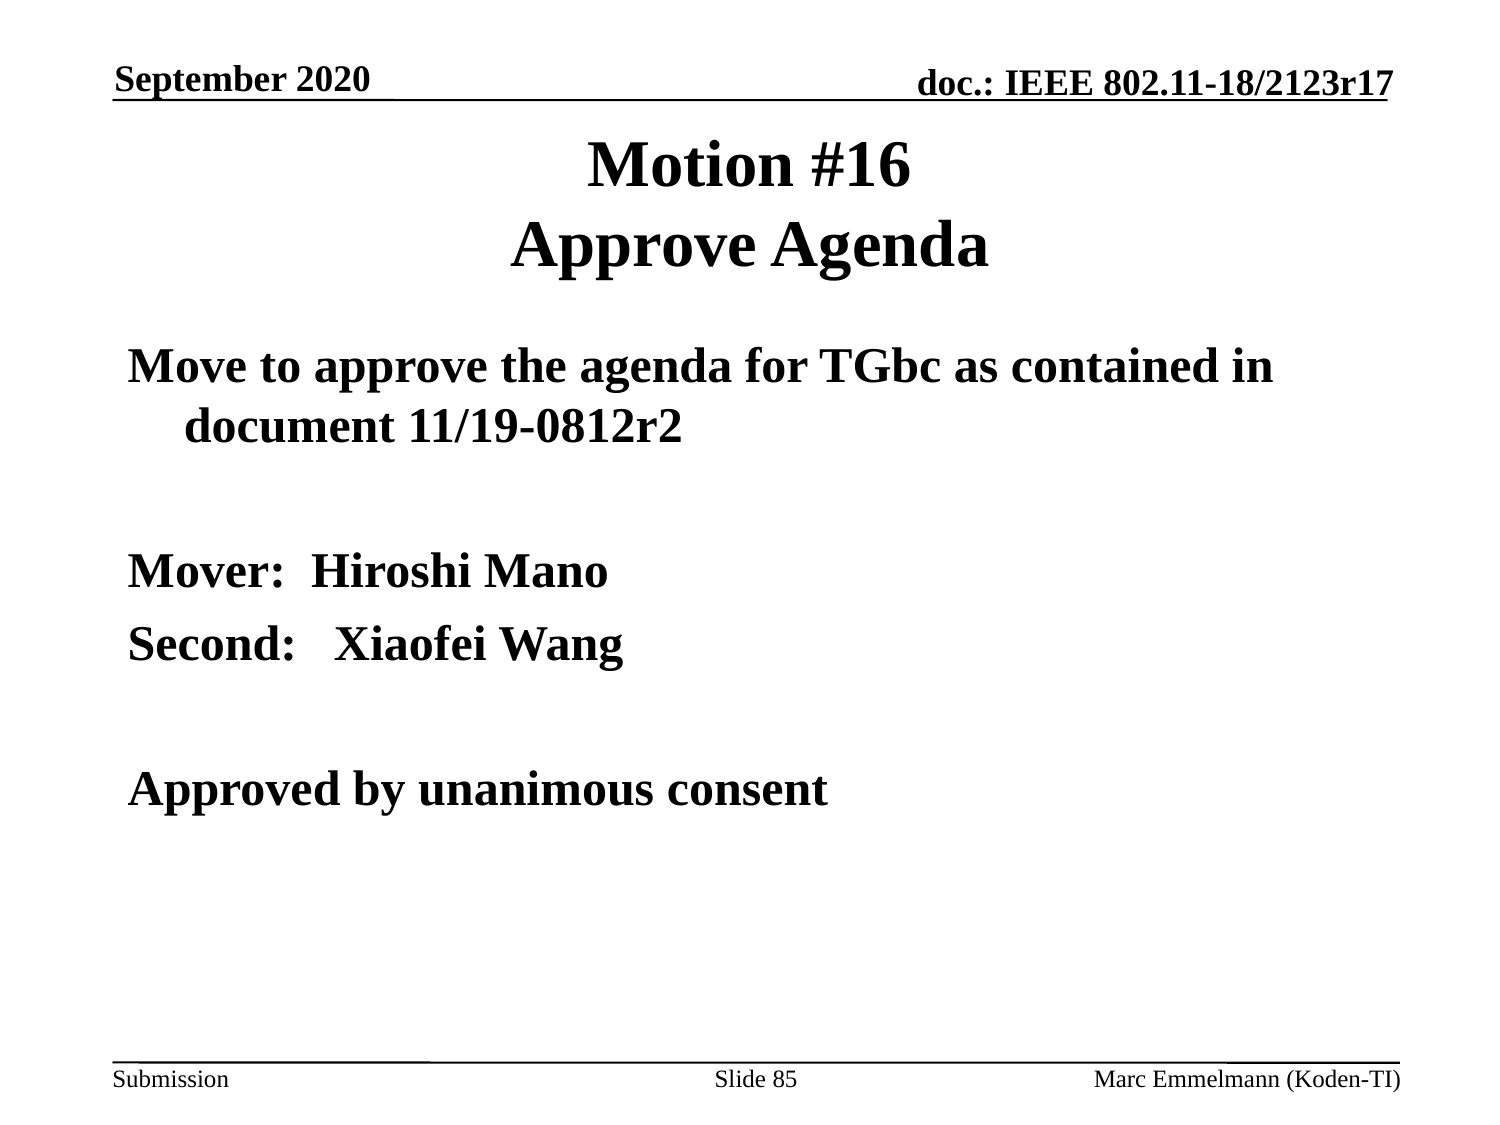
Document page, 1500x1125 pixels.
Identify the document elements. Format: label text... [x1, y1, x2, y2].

title Motion #16 Approve Agenda [112, 112, 1388, 288]
list Move to approve the agenda for TGbc as contained in document 11/19-0812r2 Mover: Hiroshi Mano Second: Xiaofei Wang Approved by unanimous consent [112, 324, 1388, 1000]
slide_number Slide 85 [712, 1061, 800, 1123]
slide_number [114, 54, 423, 100]
footer Marc Emmelmann (Koden-TI) [878, 1061, 1402, 1093]
